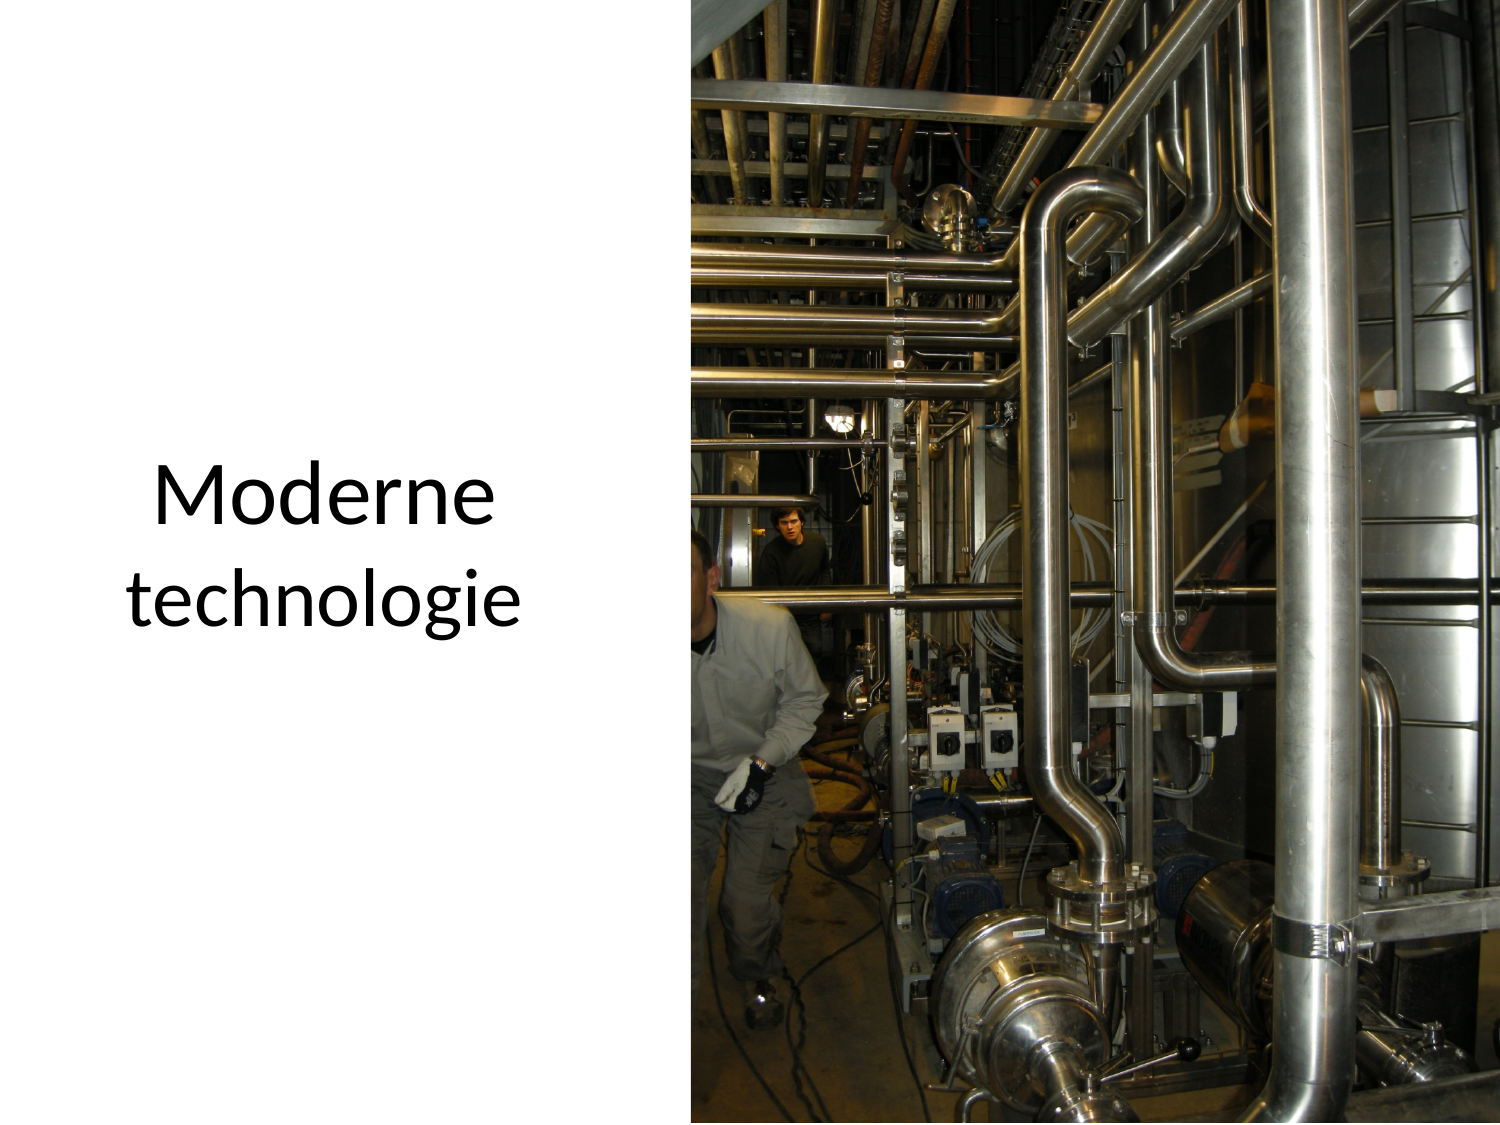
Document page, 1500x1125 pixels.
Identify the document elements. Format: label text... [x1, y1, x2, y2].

title Moderne technologie [29, 42, 621, 1033]
picture [690, 0, 1500, 1124]
